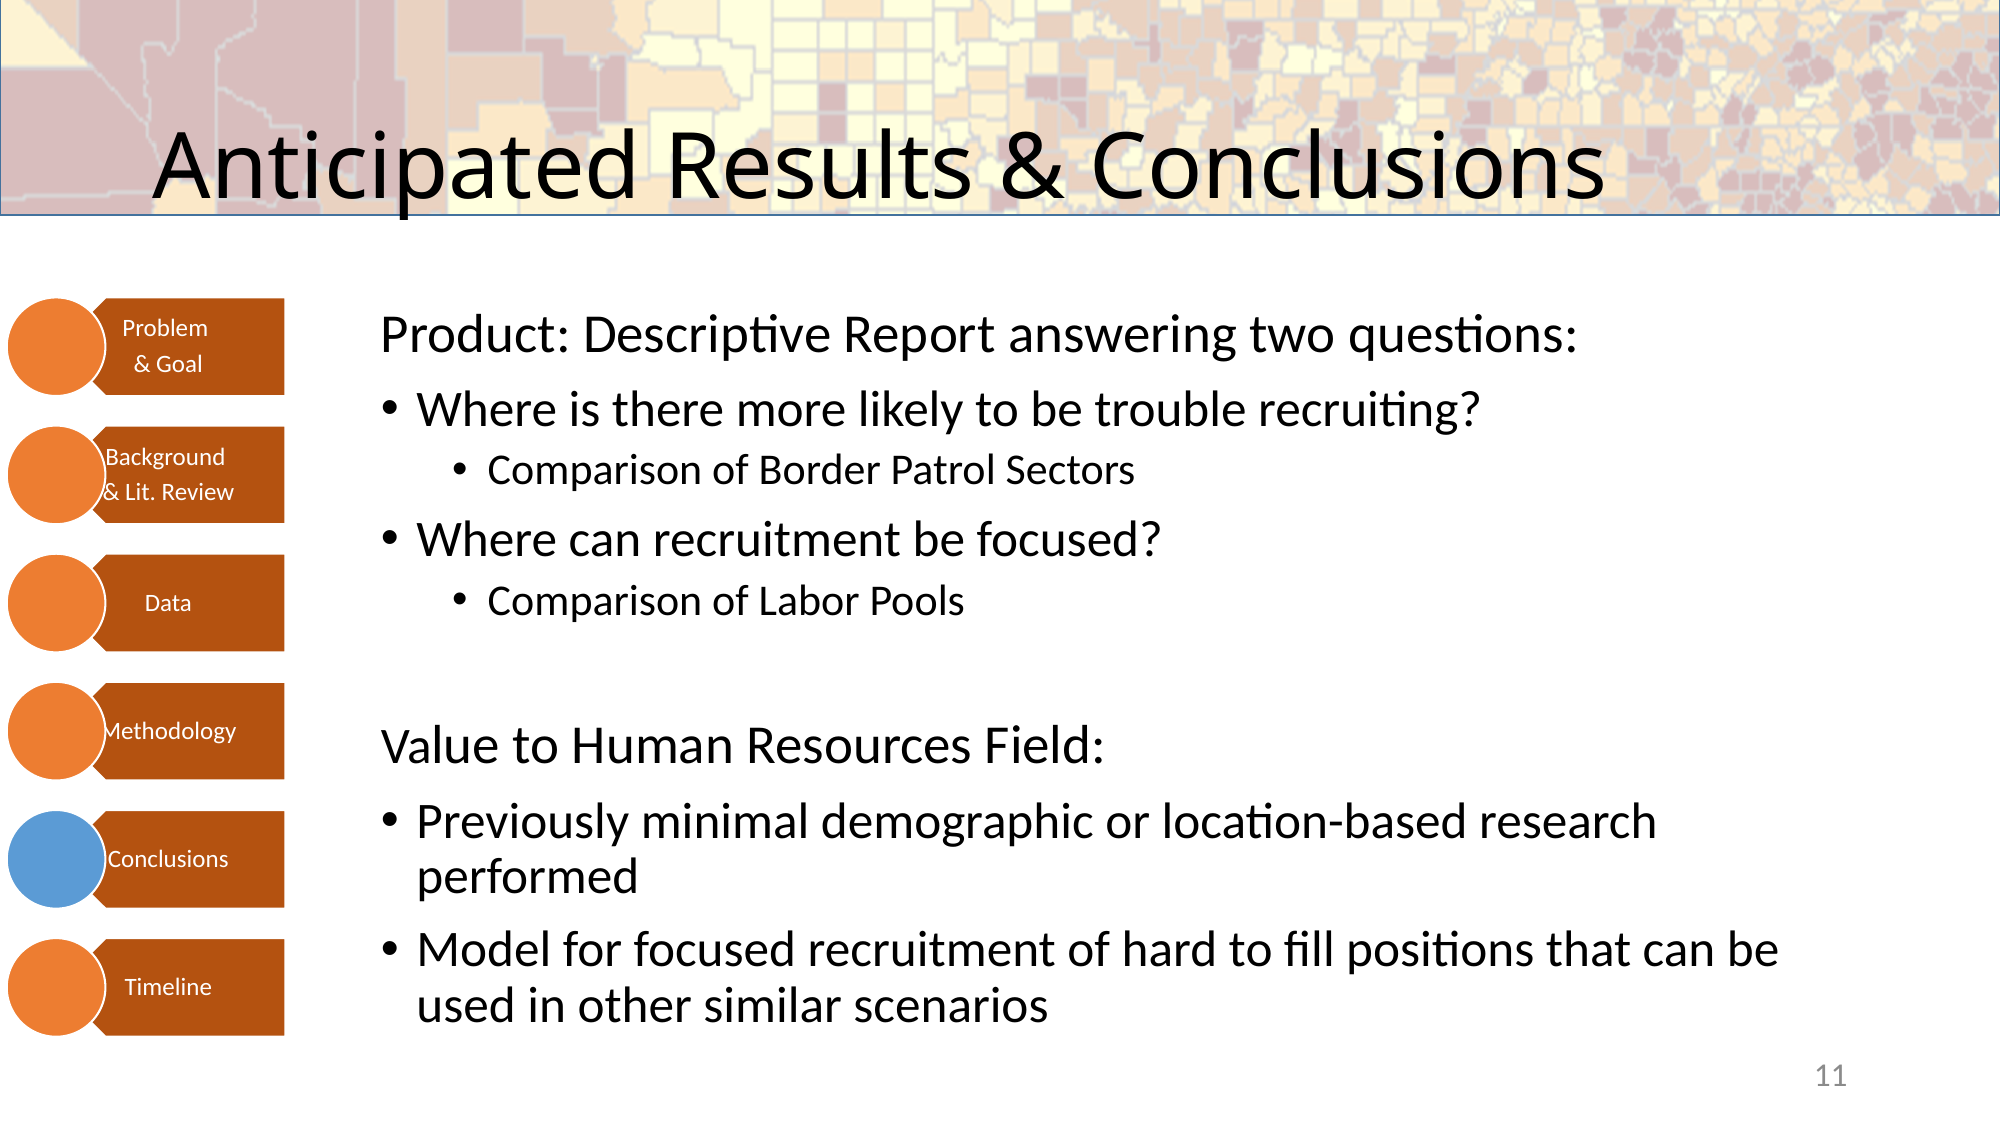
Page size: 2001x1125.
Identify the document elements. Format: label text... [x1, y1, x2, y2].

list Product: Descriptive Report answering two questions: Where is there more likely to be trouble recruiting? Comparison of Border Patrol Sectors Where can recruitment be focused? Comparison of Labor Pools Value to Human Resources Field: Previously minimal demographic or location-based research performed Model for focused recruitment of hard to fill positions that can be used in other similar scenarios [365, 297, 1863, 1043]
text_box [0, 297, 319, 1037]
slide_number 11 [1412, 1042, 1863, 1103]
title Anticipated Results & Conclusions [137, 59, 1863, 278]
text_box [0, 0, 2000, 216]
